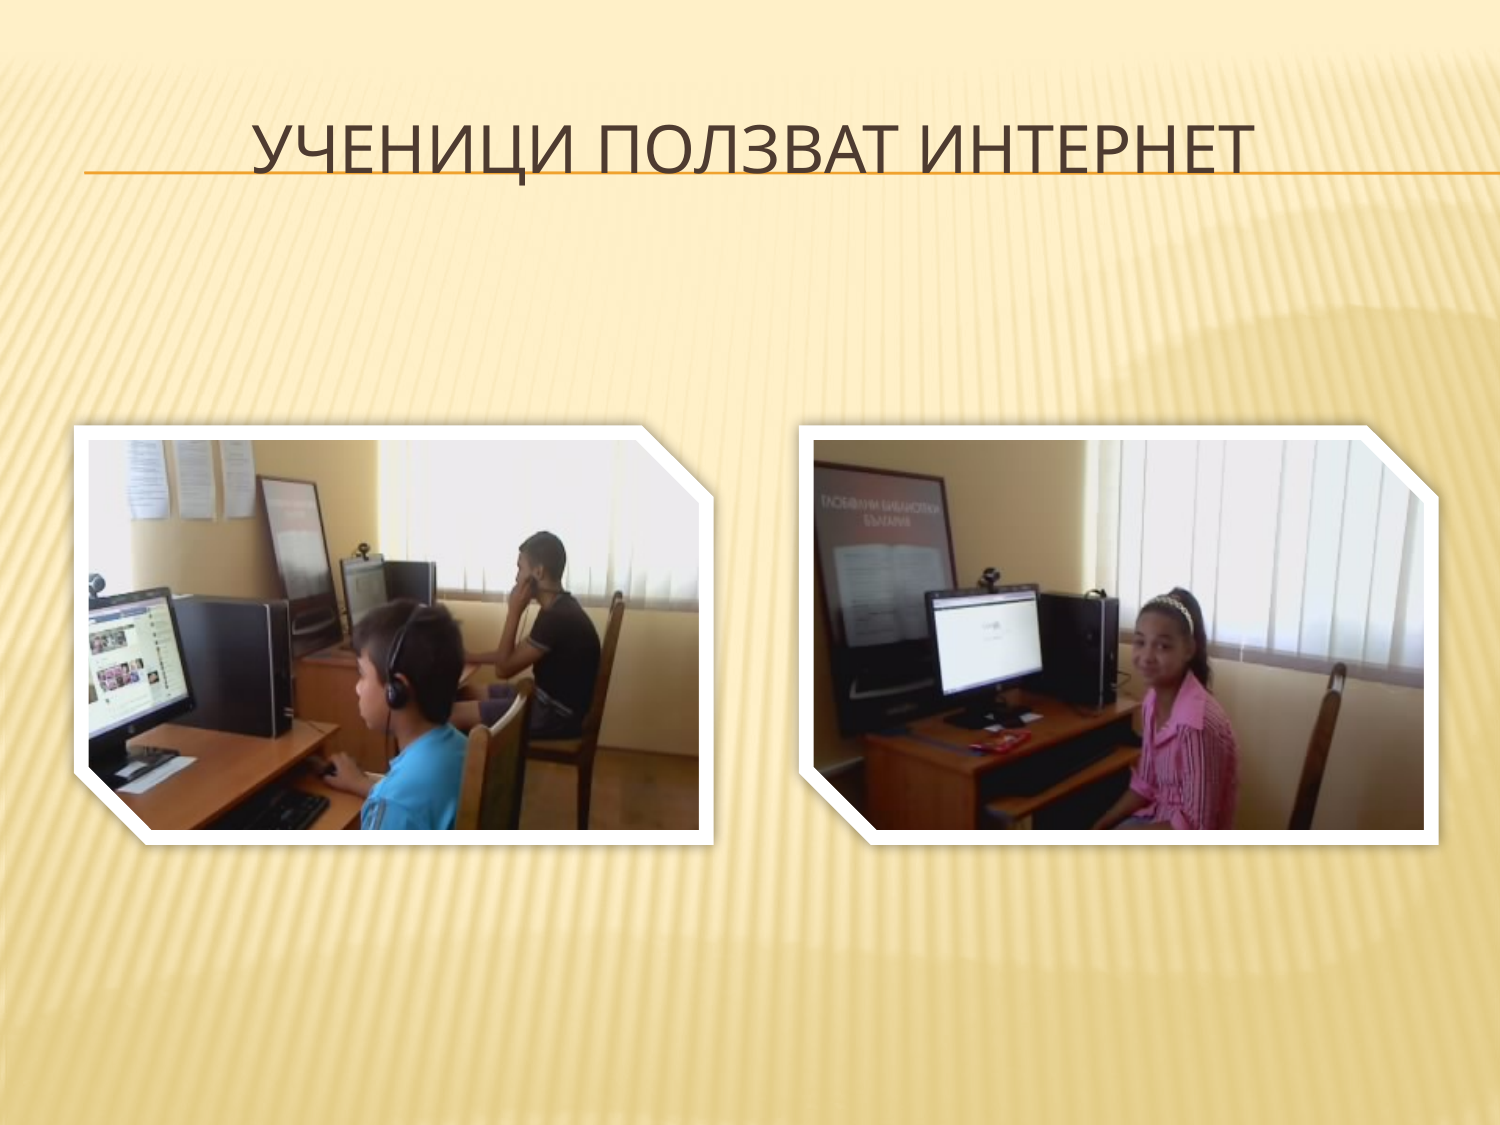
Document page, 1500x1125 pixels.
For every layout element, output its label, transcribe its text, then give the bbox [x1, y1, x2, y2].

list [80, 432, 707, 838]
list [805, 432, 1432, 838]
title Ученици ползват интернет [41, 78, 1467, 217]
